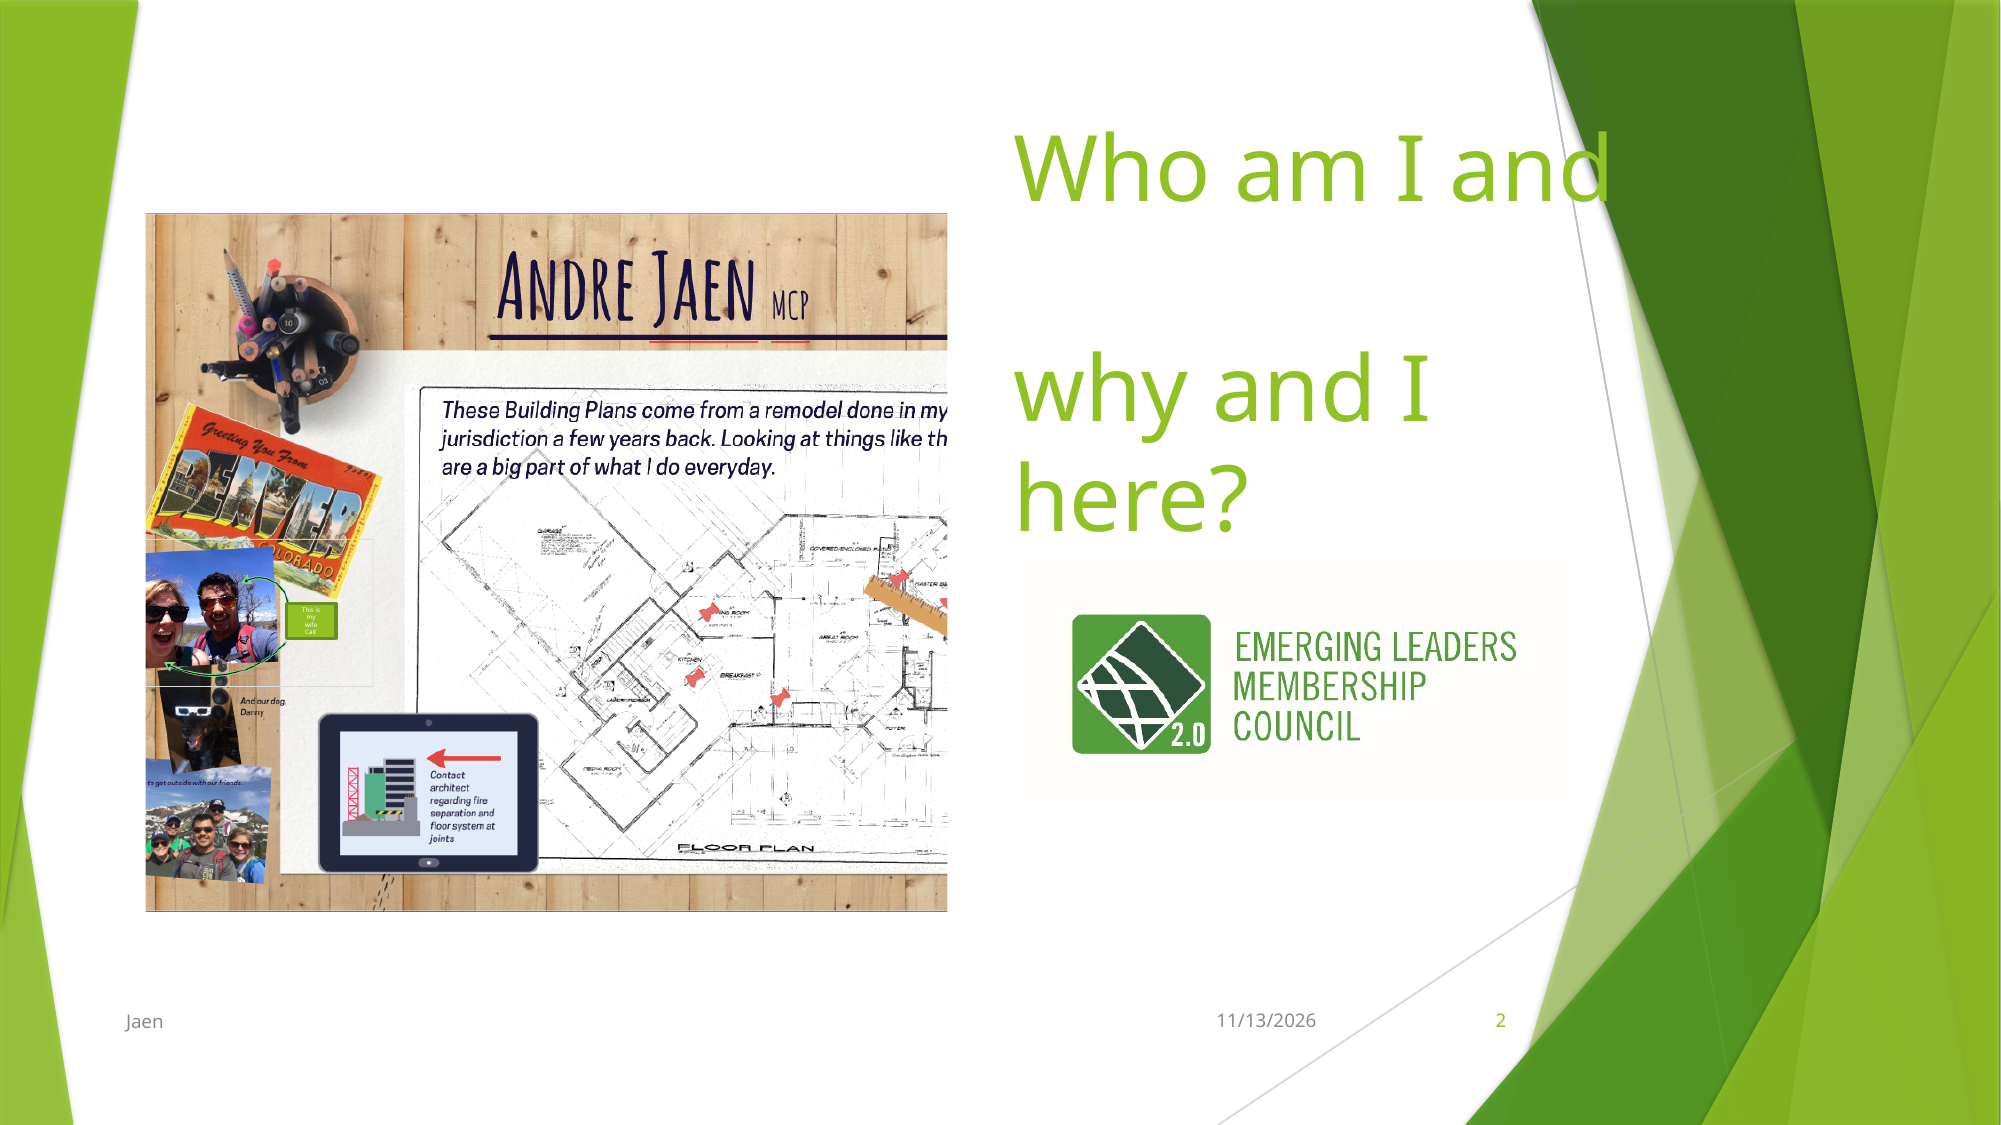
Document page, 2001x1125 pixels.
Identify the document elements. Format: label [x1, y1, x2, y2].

picture [1019, 561, 1576, 807]
text_box [0, 0, 2000, 1125]
picture [145, 212, 948, 913]
